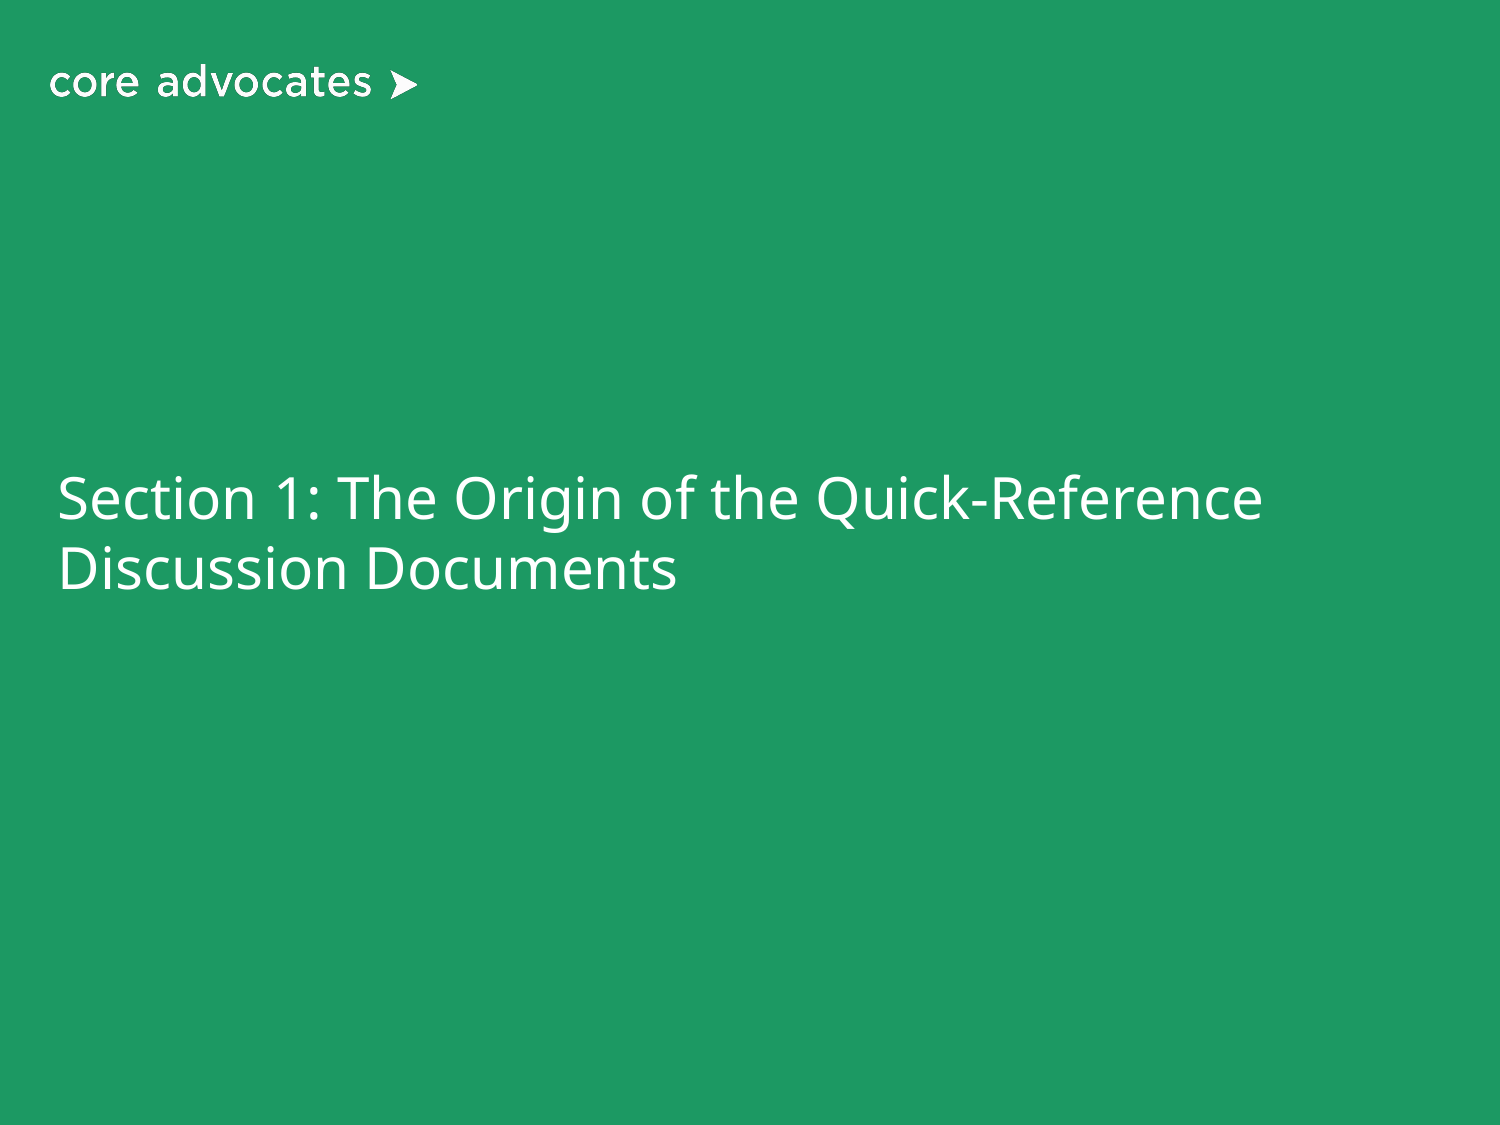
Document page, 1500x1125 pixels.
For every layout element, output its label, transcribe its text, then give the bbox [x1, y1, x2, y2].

title Section 1: The Origin of the Quick-Reference Discussion Documents [42, 393, 1458, 669]
picture [50, 64, 417, 99]
